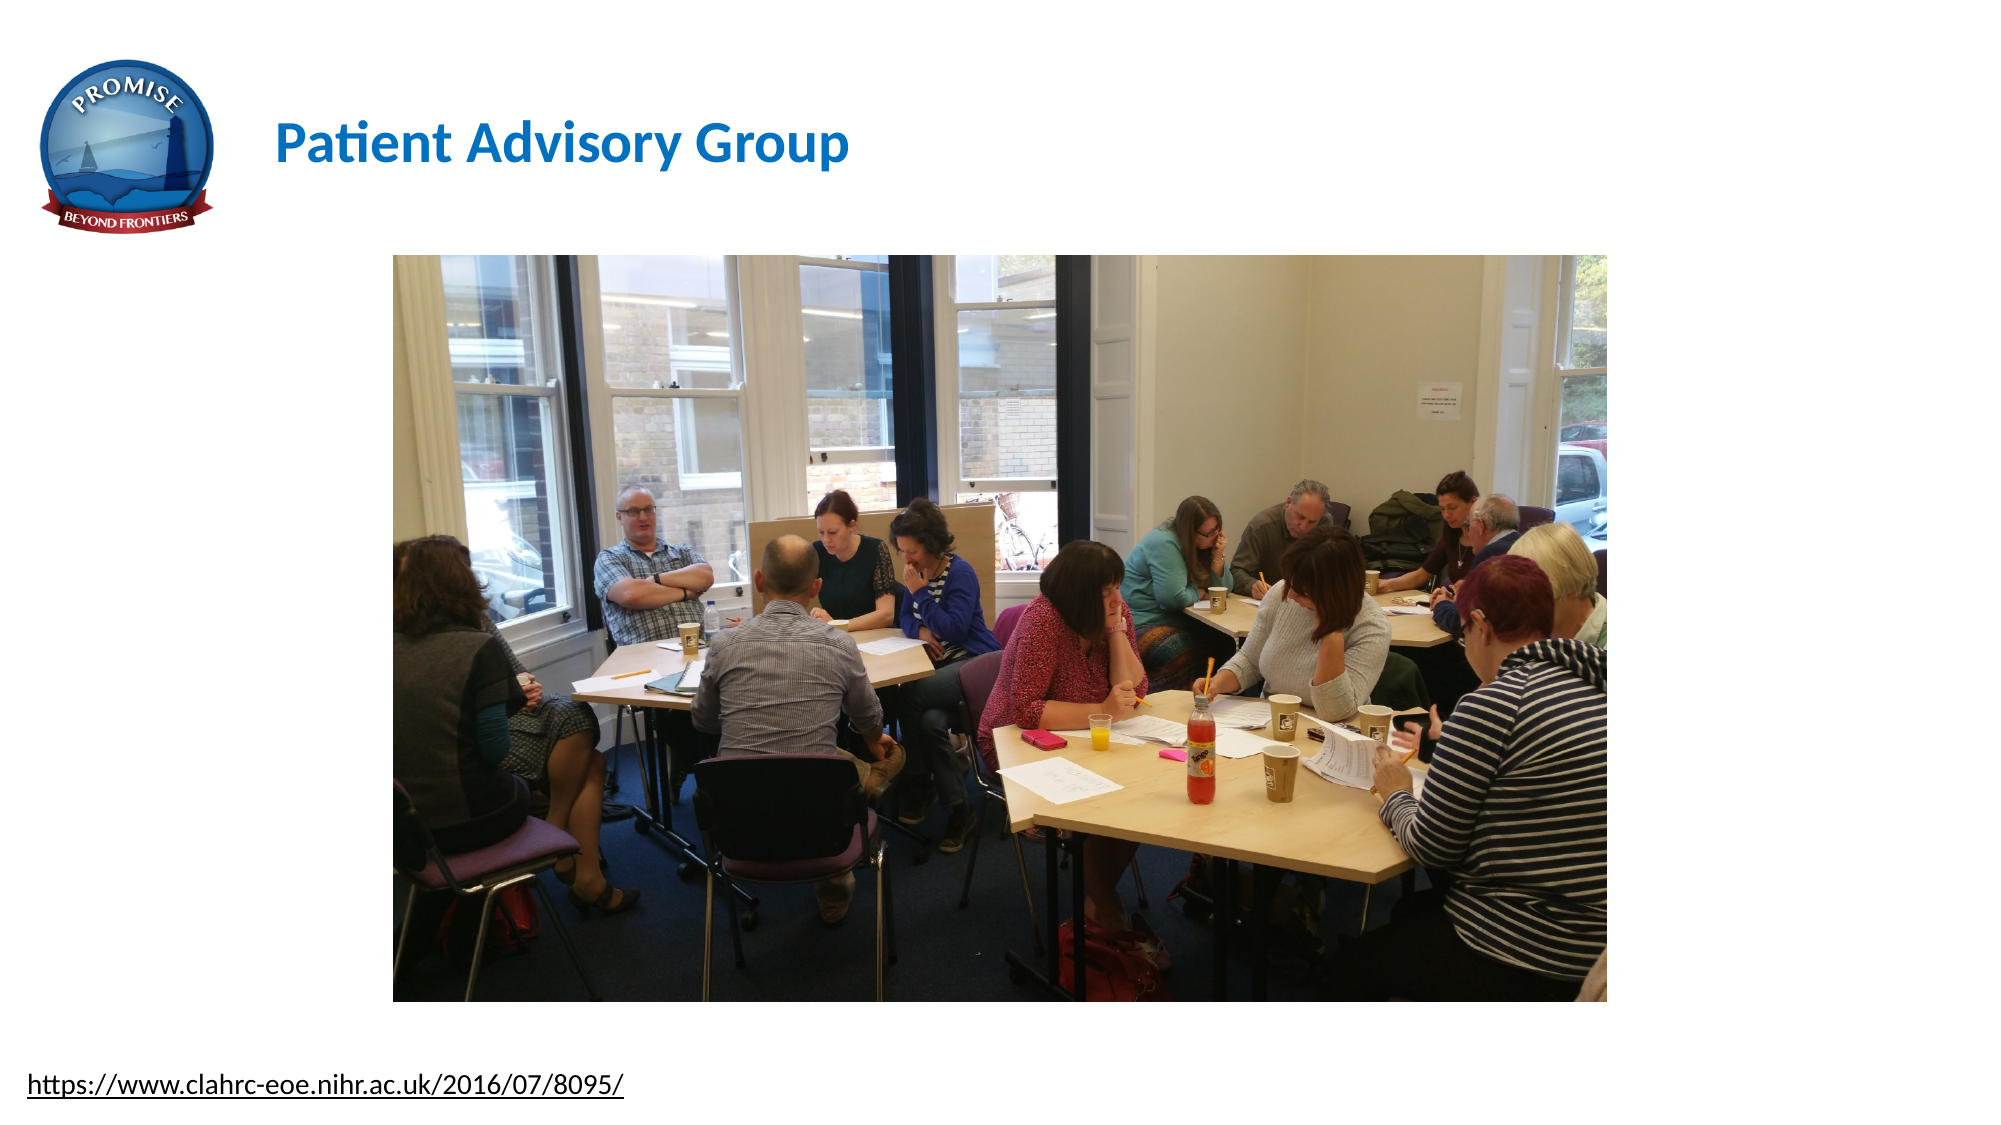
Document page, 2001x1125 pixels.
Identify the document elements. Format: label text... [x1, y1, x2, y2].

text_box https://www.clahrc-eoe.nihr.ac.uk/2016/07/8095/ [12, 1058, 646, 1108]
picture [38, 57, 216, 236]
title Patient Advisory Group [260, 37, 1474, 256]
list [393, 255, 1607, 1002]
